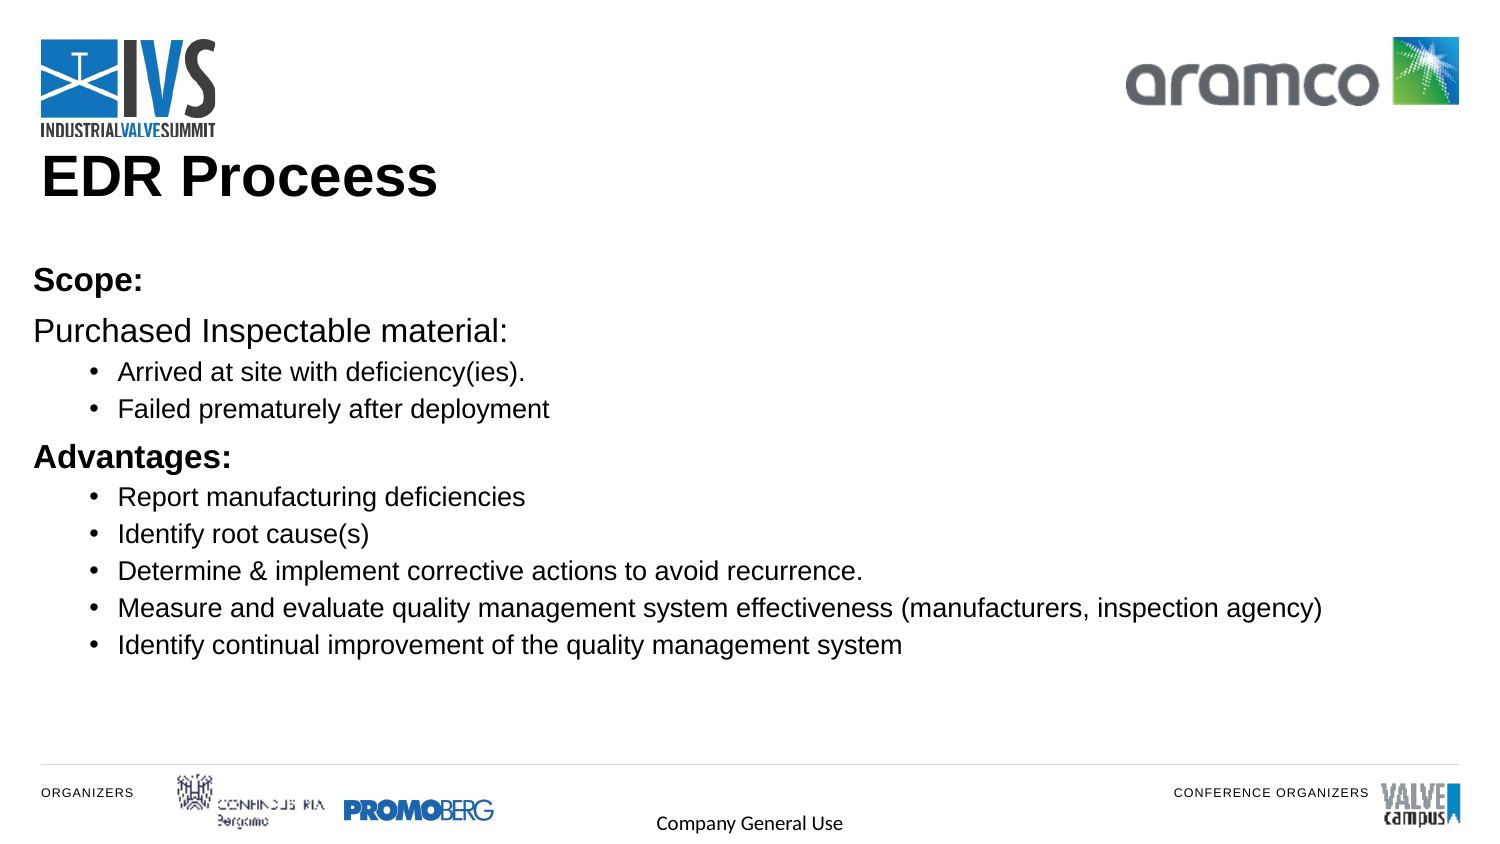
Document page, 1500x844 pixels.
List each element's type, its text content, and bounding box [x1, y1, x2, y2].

list Scope: Purchased Inspectable material: Arrived at site with deficiency(ies). Failed prematurely after deployment Advantages: Report manufacturing deficiencies Identify root cause(s) Determine & implement corrective actions to avoid recurrence. Measure and evaluate quality management system effectiveness (manufacturers, inspection agency) Identify continual improvement of the quality management system [33, 262, 1383, 623]
picture [1126, 37, 1459, 106]
picture [167, 768, 334, 831]
picture [1377, 762, 1465, 844]
title EDR Proceess [41, 138, 981, 262]
